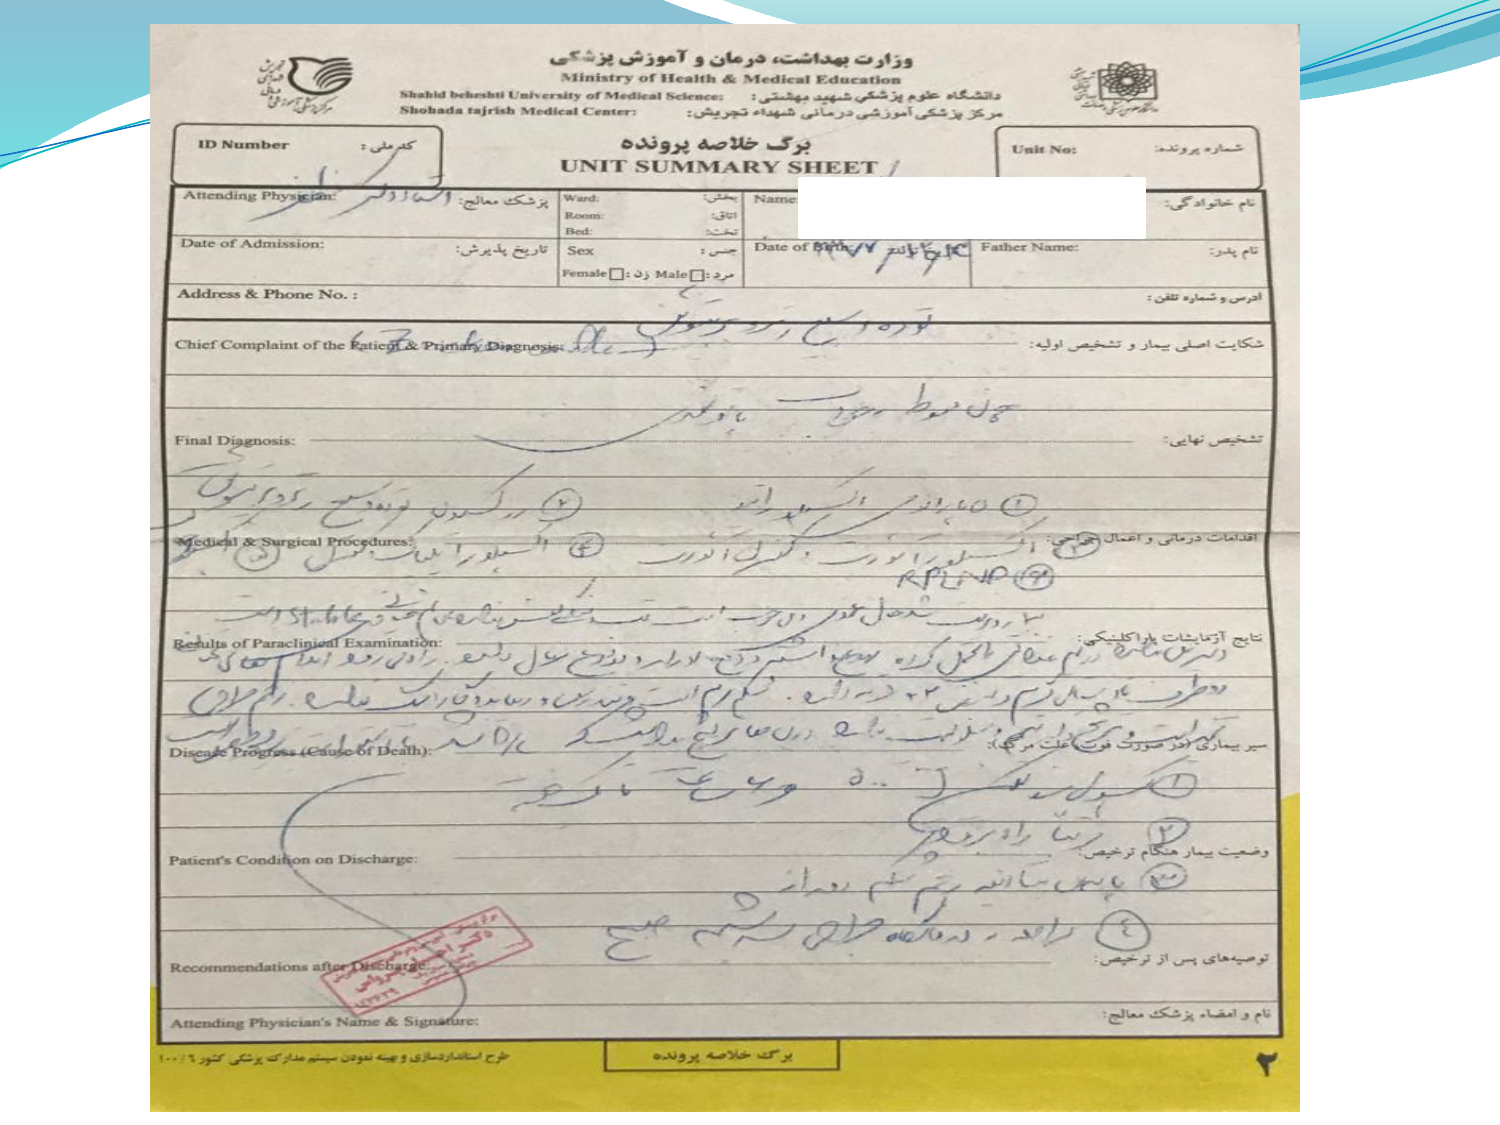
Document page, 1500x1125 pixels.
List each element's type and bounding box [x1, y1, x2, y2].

list [149, 24, 1301, 1112]
